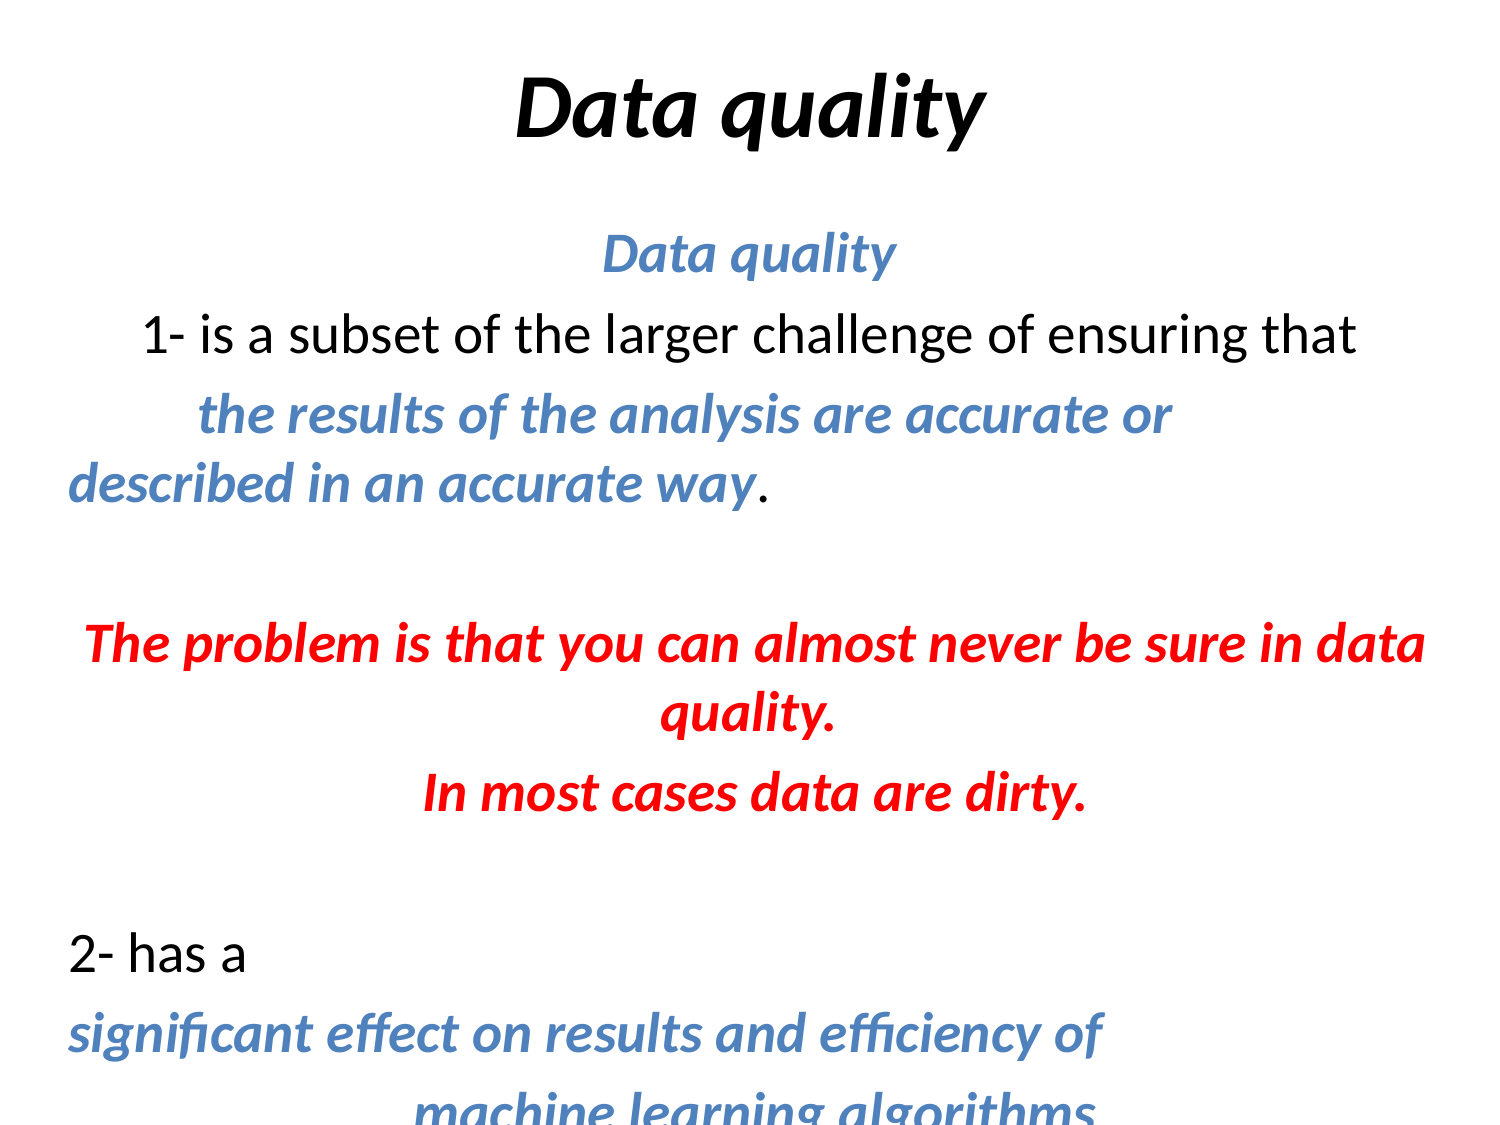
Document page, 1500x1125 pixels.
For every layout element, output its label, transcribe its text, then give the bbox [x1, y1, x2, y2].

title Data quality [75, 7, 1425, 195]
list Data quality 1- is a subset of the larger challenge of ensuring that the results of the analysis are accurate or described in an accurate way. The problem is that you can almost never be sure in data quality. In most cases data are dirty. 2- has a significant effect on results and efficiency of machine learning algorithms. [53, 208, 1459, 1125]
